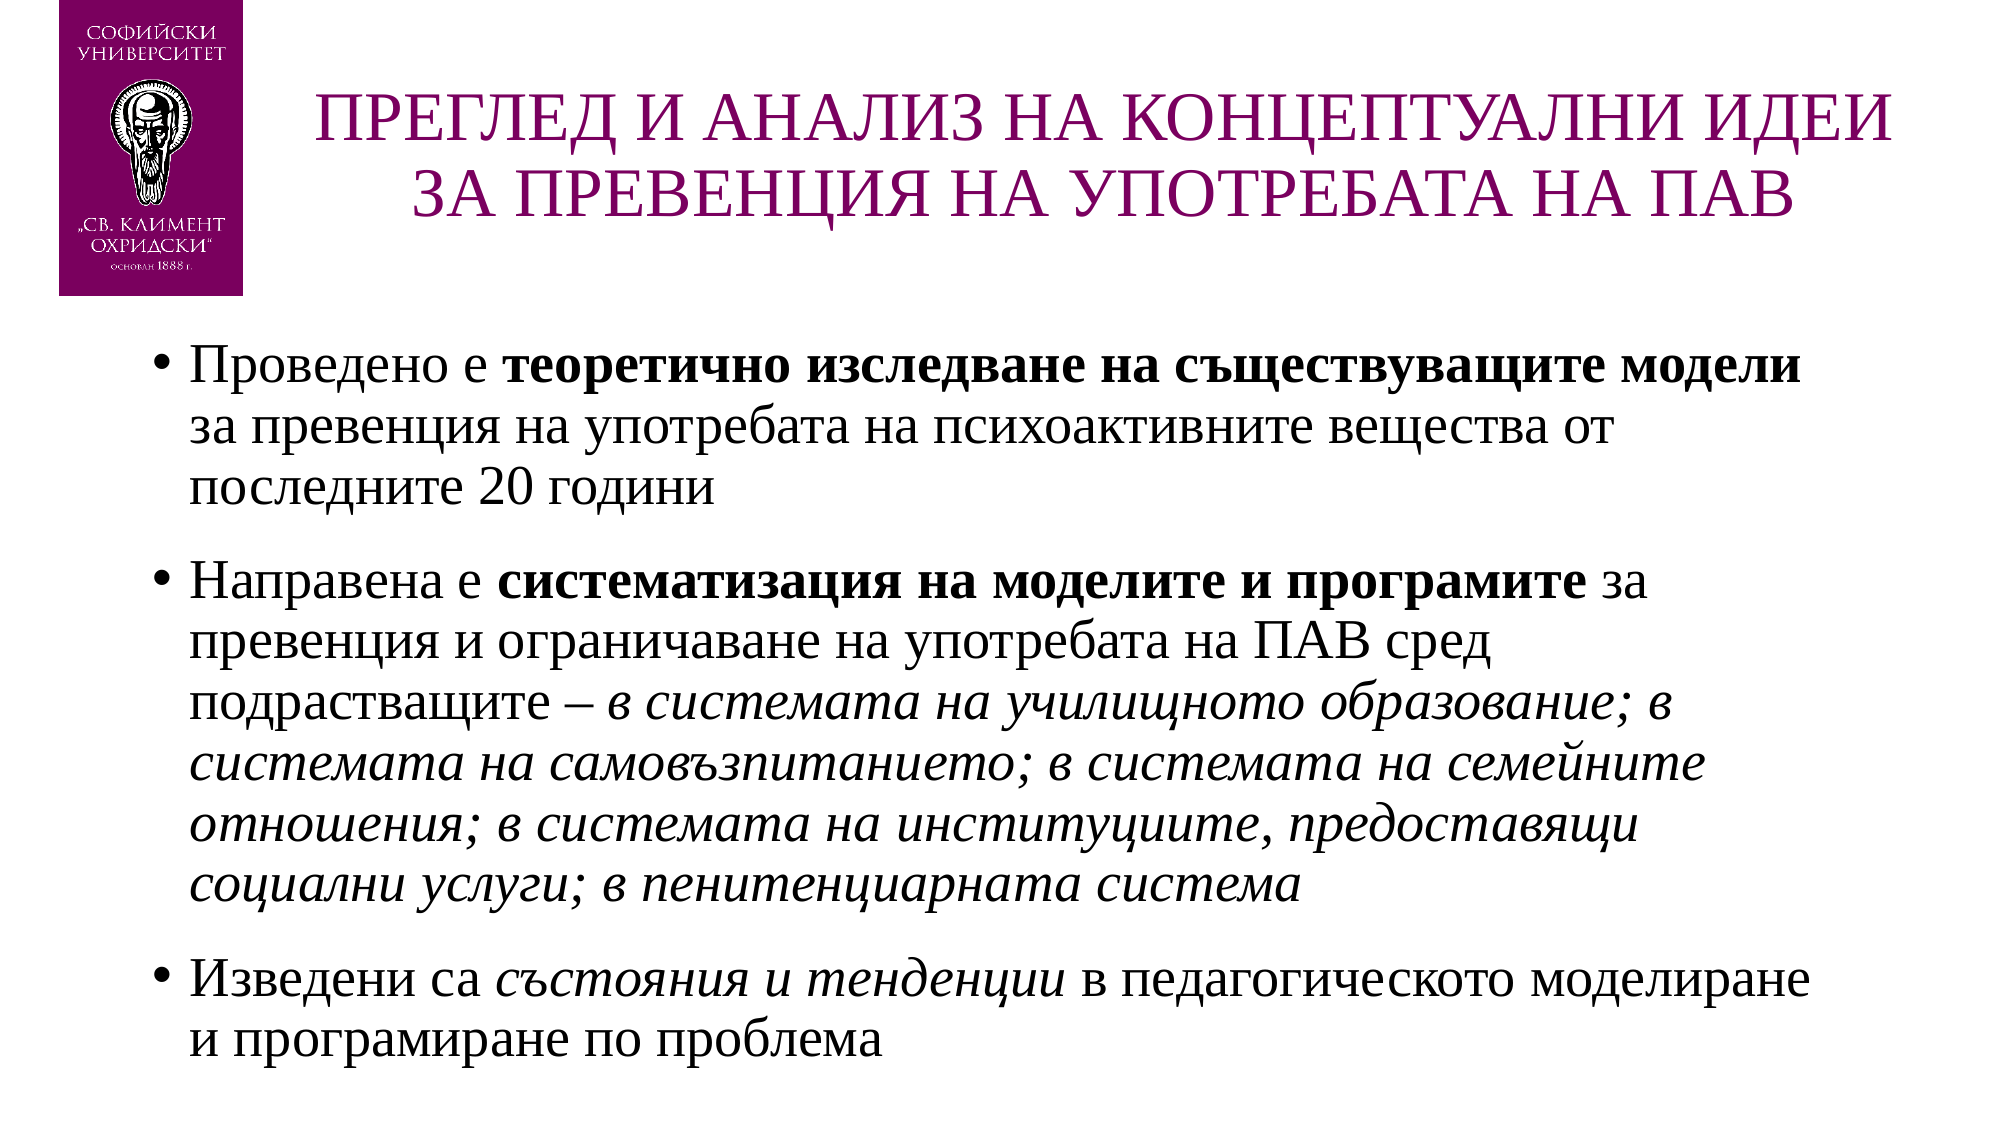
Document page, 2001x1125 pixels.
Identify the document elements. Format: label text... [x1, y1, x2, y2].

list Проведено е теоретично изследване на съществуващите модели за превенция на употребата на психоактивните вещества от последните 20 години Направена е систематизация на моделите и програмите за превенция и ограничаване на употребата на ПАВ сред подрастващите – в системата на училищното образование; в системата на самовъзпитанието; в системата на семейните отношения; в системата на институциите, предоставящи социални услуги; в пенитенциарната система Изведени са състояния и тенденции в педагогическото моделиране и програмиране по проблема [137, 326, 1863, 1078]
title ПРЕГЛЕД И АНАЛИЗ НА КОНЦЕПТУАЛНИ ИДЕИ ЗА ПРЕВЕНЦИЯ НА УПОТРЕБАТА НА ПАВ [295, 47, 1914, 265]
picture [59, 0, 243, 296]
